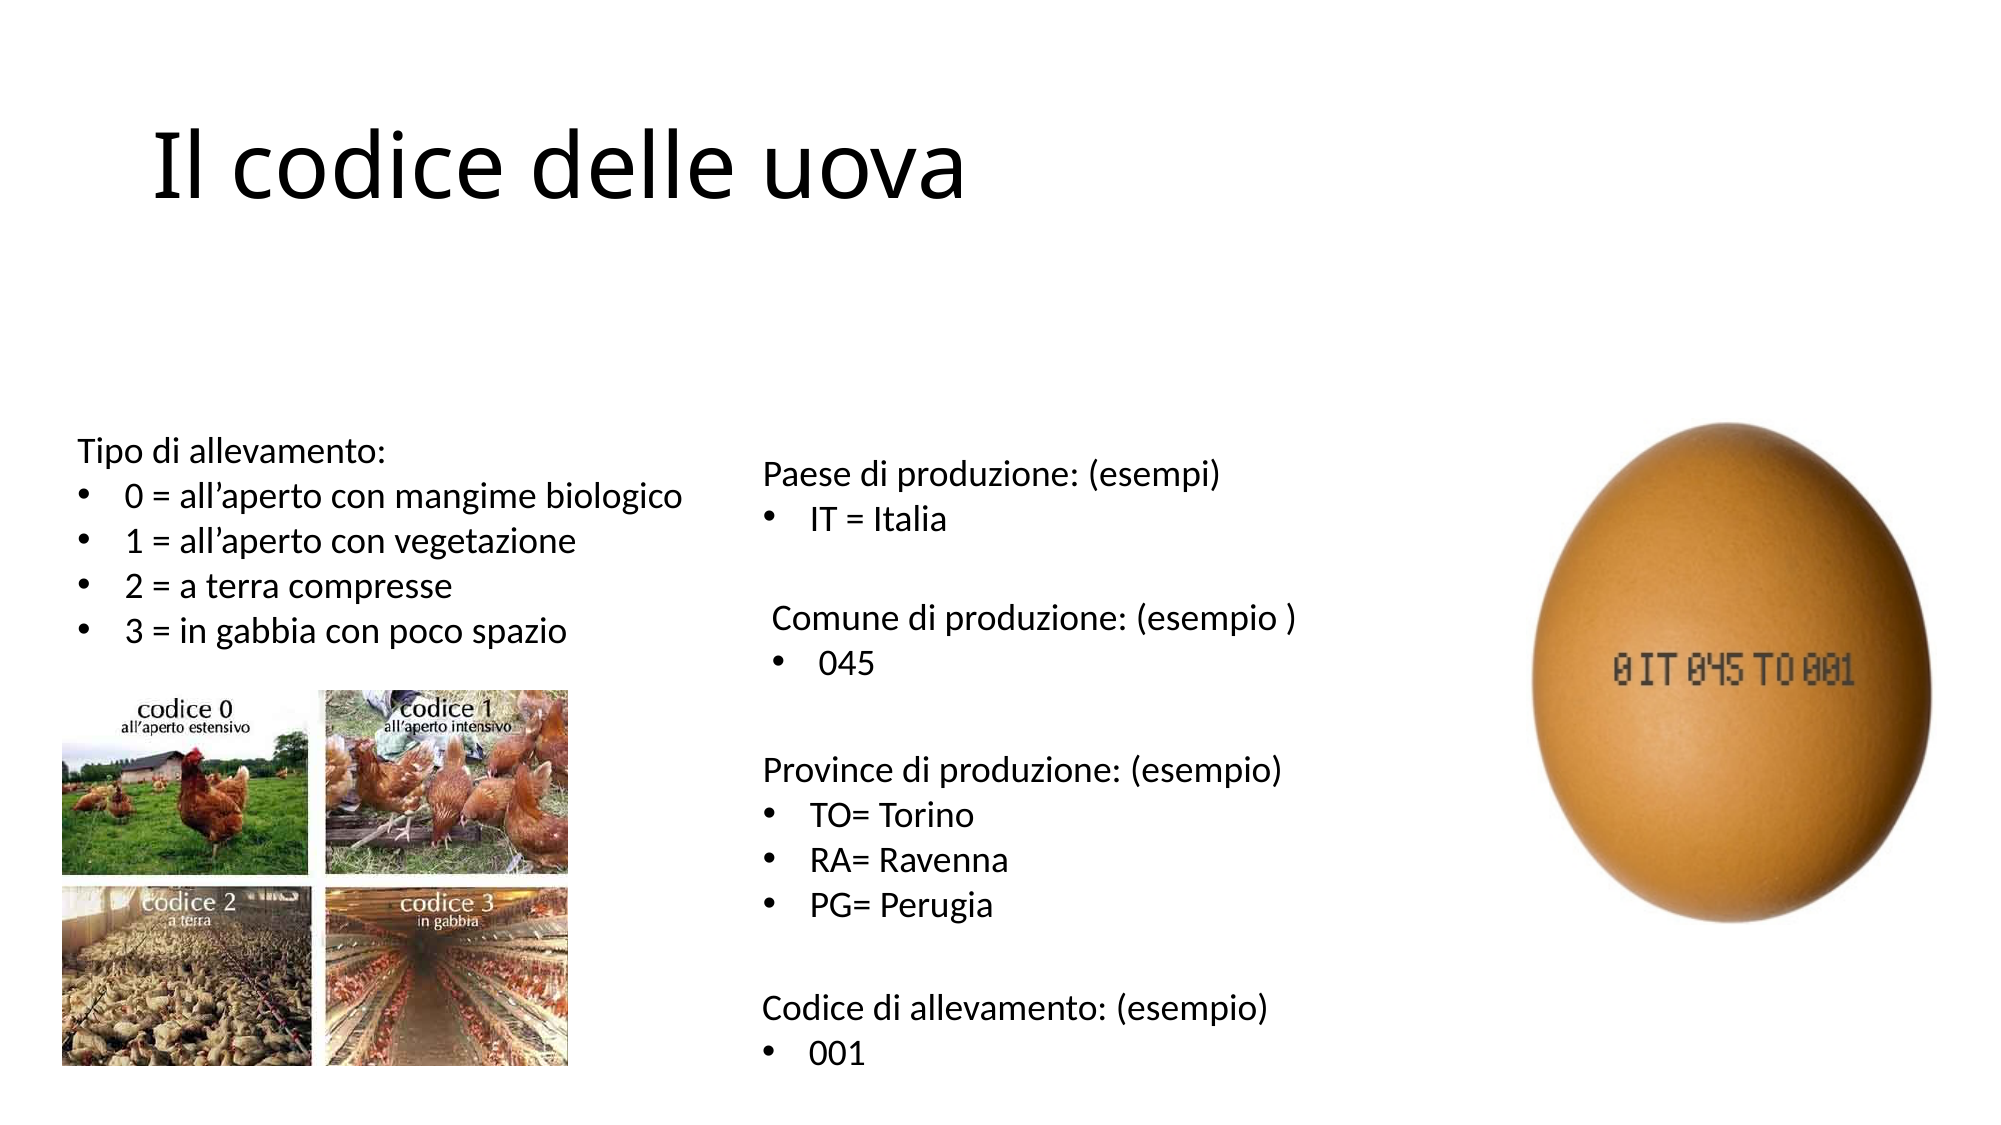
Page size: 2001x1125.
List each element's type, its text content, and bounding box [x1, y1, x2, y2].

picture [62, 690, 568, 1066]
text_box Province di produzione: (esempio) TO= Torino RA= Ravenna PG= Perugia [748, 737, 1349, 933]
text_box Comune di produzione: (esempio ) 045 [757, 585, 1460, 691]
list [1526, 418, 1937, 925]
text_box Tipo di allevamento: 0 = all’aperto con mangime biologico 1 = all’aperto con vegetazione 2 = a terra compresse 3 = in gabbia con poco spazio [62, 418, 710, 659]
title Il codice delle uova [137, 59, 1863, 278]
text_box Codice di allevamento: (esempio) 001 [747, 975, 1500, 1081]
text_box Paese di produzione: (esempi) IT = Italia [748, 441, 1403, 546]
